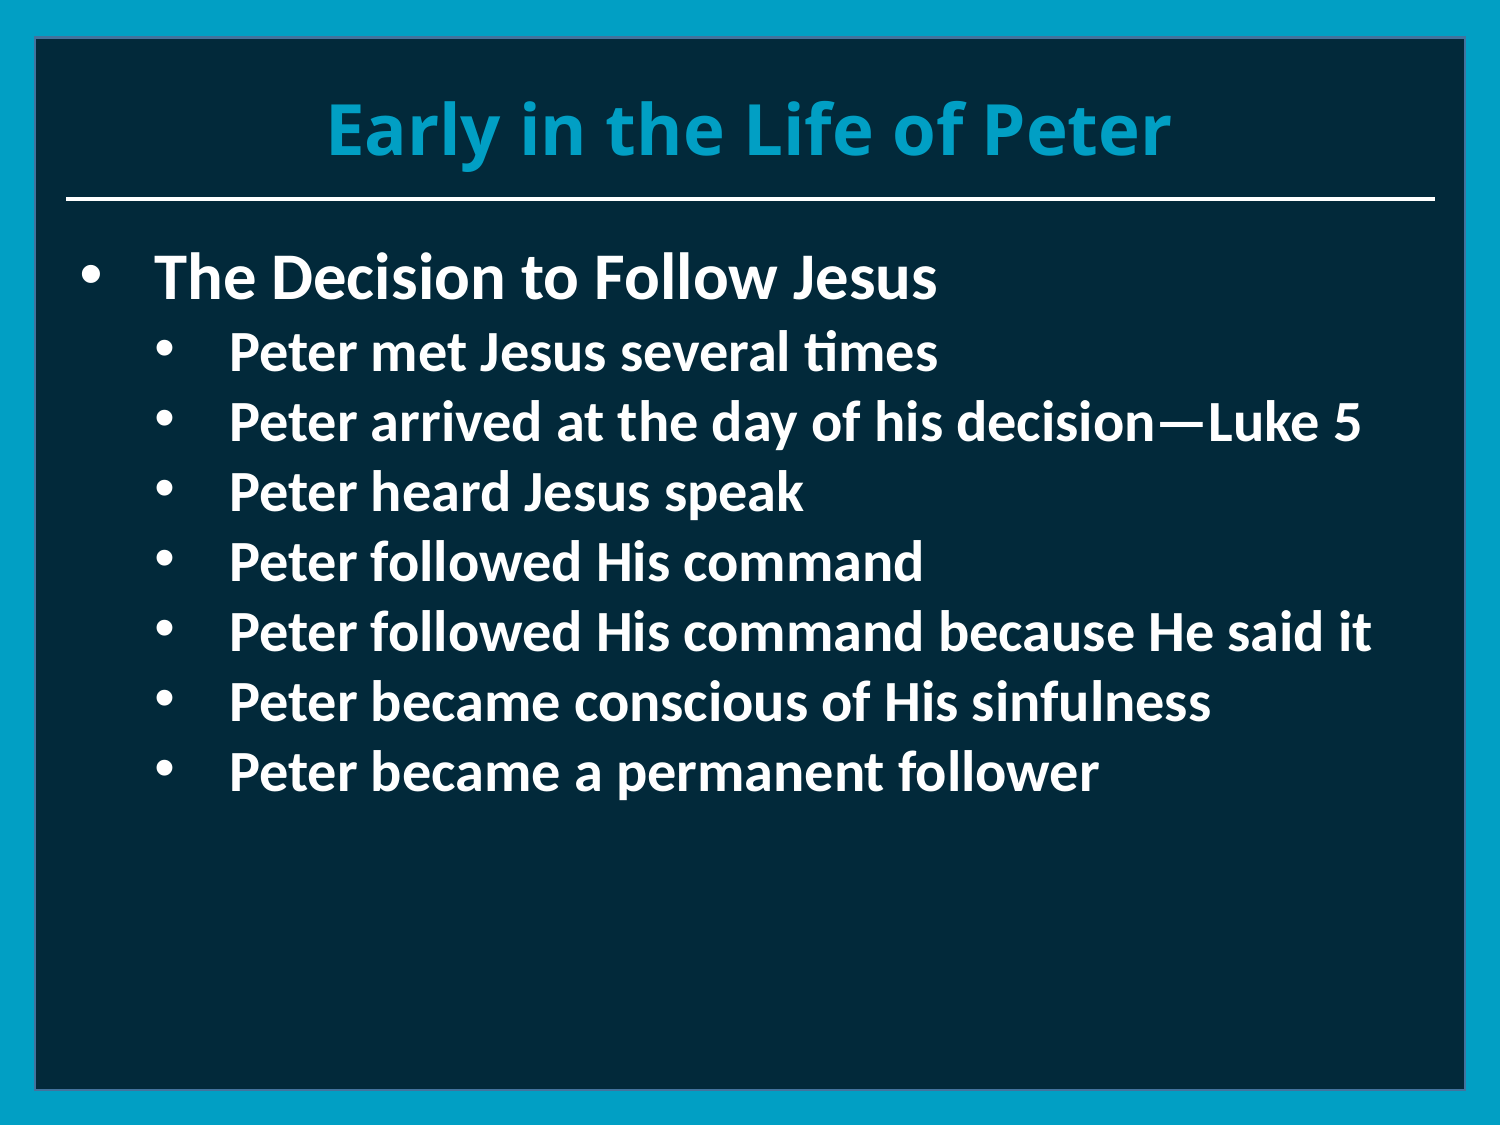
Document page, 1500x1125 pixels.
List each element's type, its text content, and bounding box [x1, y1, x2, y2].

text_box The Decision to Follow Jesus Peter met Jesus several times Peter arrived at the day of his decision—Luke 5 Peter heard Jesus speak Peter followed His command Peter followed His command because He said it Peter became conscious of His sinfulness Peter became a permanent follower [64, 225, 1444, 811]
title Early in the Life of Peter [54, 66, 1445, 199]
